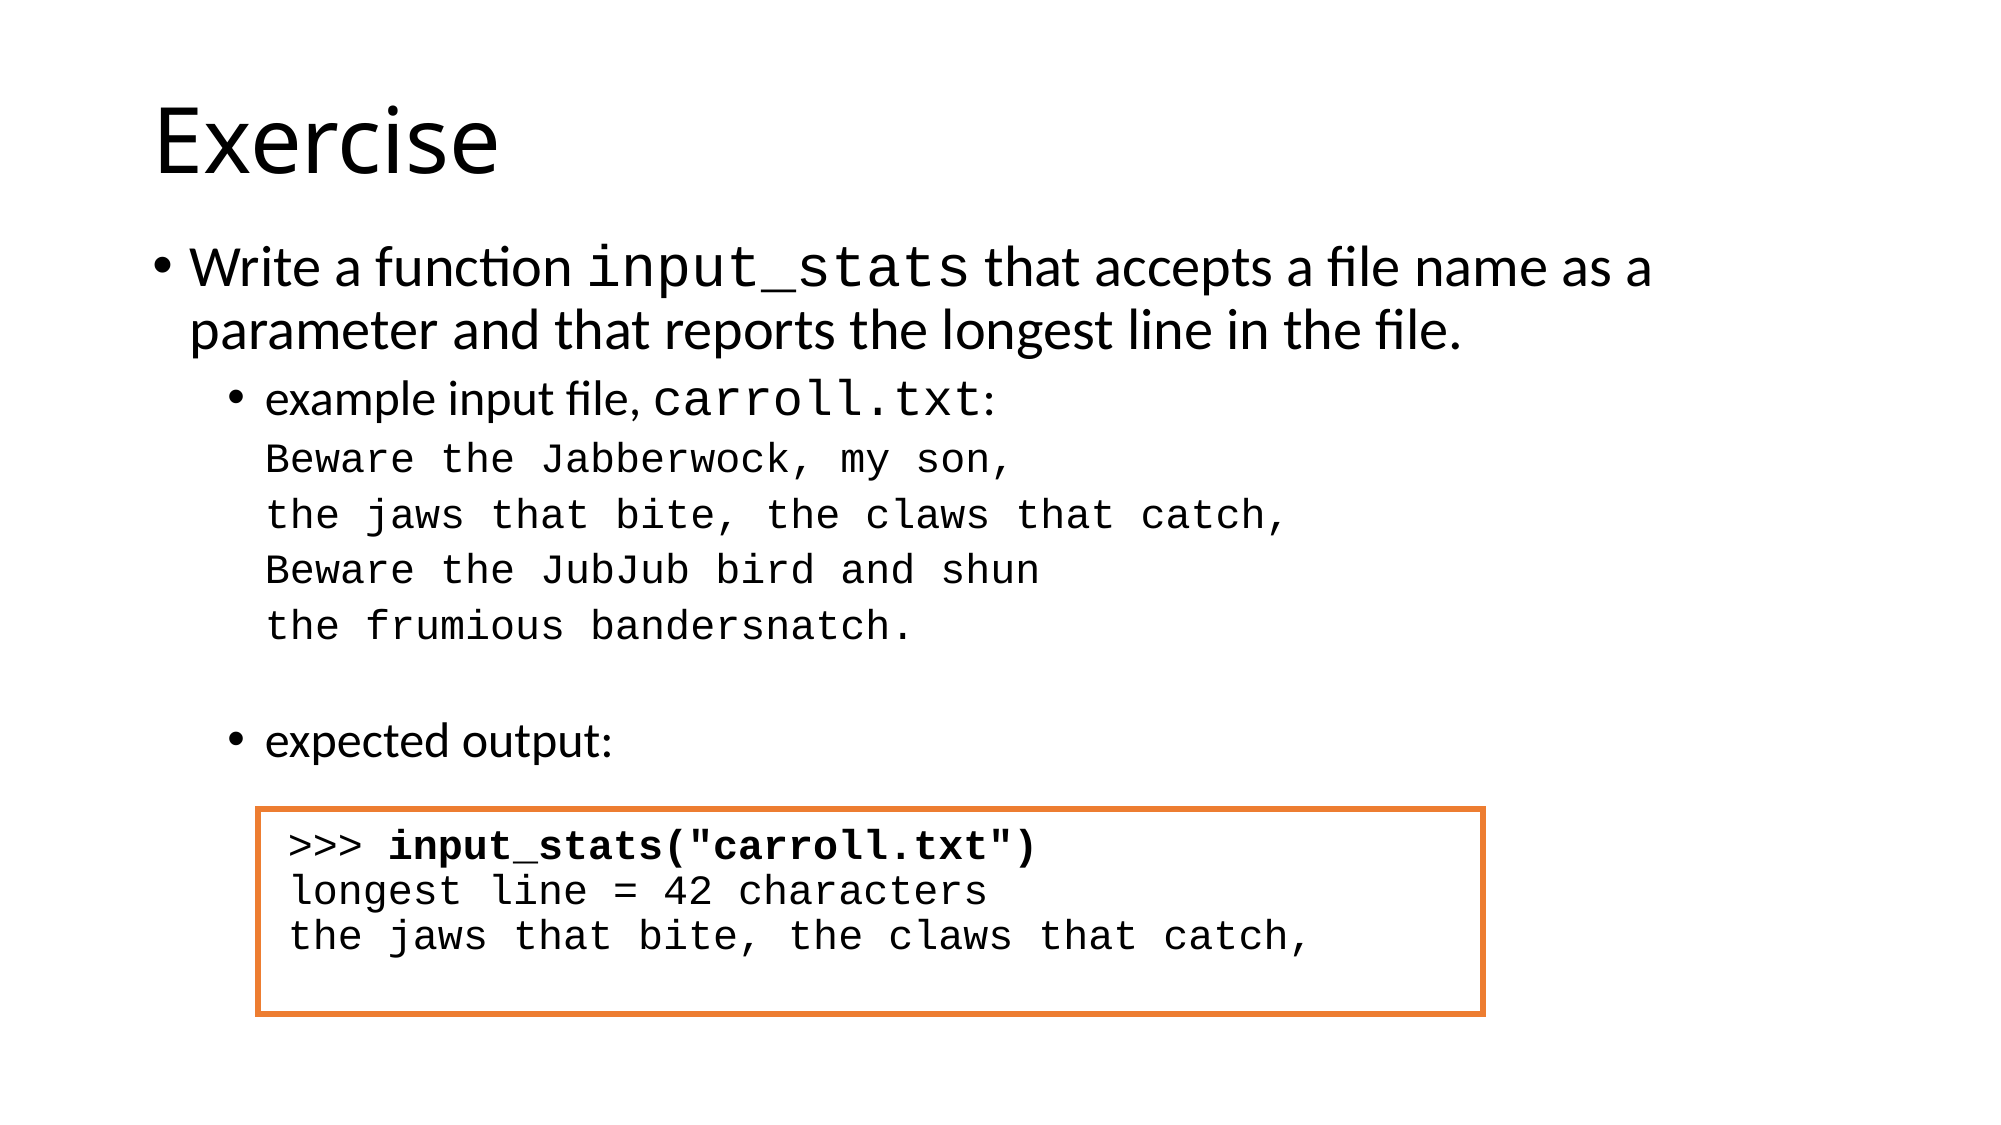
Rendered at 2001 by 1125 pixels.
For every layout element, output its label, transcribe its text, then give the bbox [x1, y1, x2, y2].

list Write a function input_stats that accepts a file name as a parameter and that reports the longest line in the file. example input file, carroll.txt: Beware the Jabberwock, my son, the jaws that bite, the claws that catch, Beware the JubJub bird and shun the frumious bandersnatch. expected output: [137, 228, 1863, 1084]
text_box >>> input_stats("carroll.txt") longest line = 42 characters the jaws that bite, the claws that catch, [257, 808, 1483, 1015]
title Exercise [137, 59, 1863, 228]
